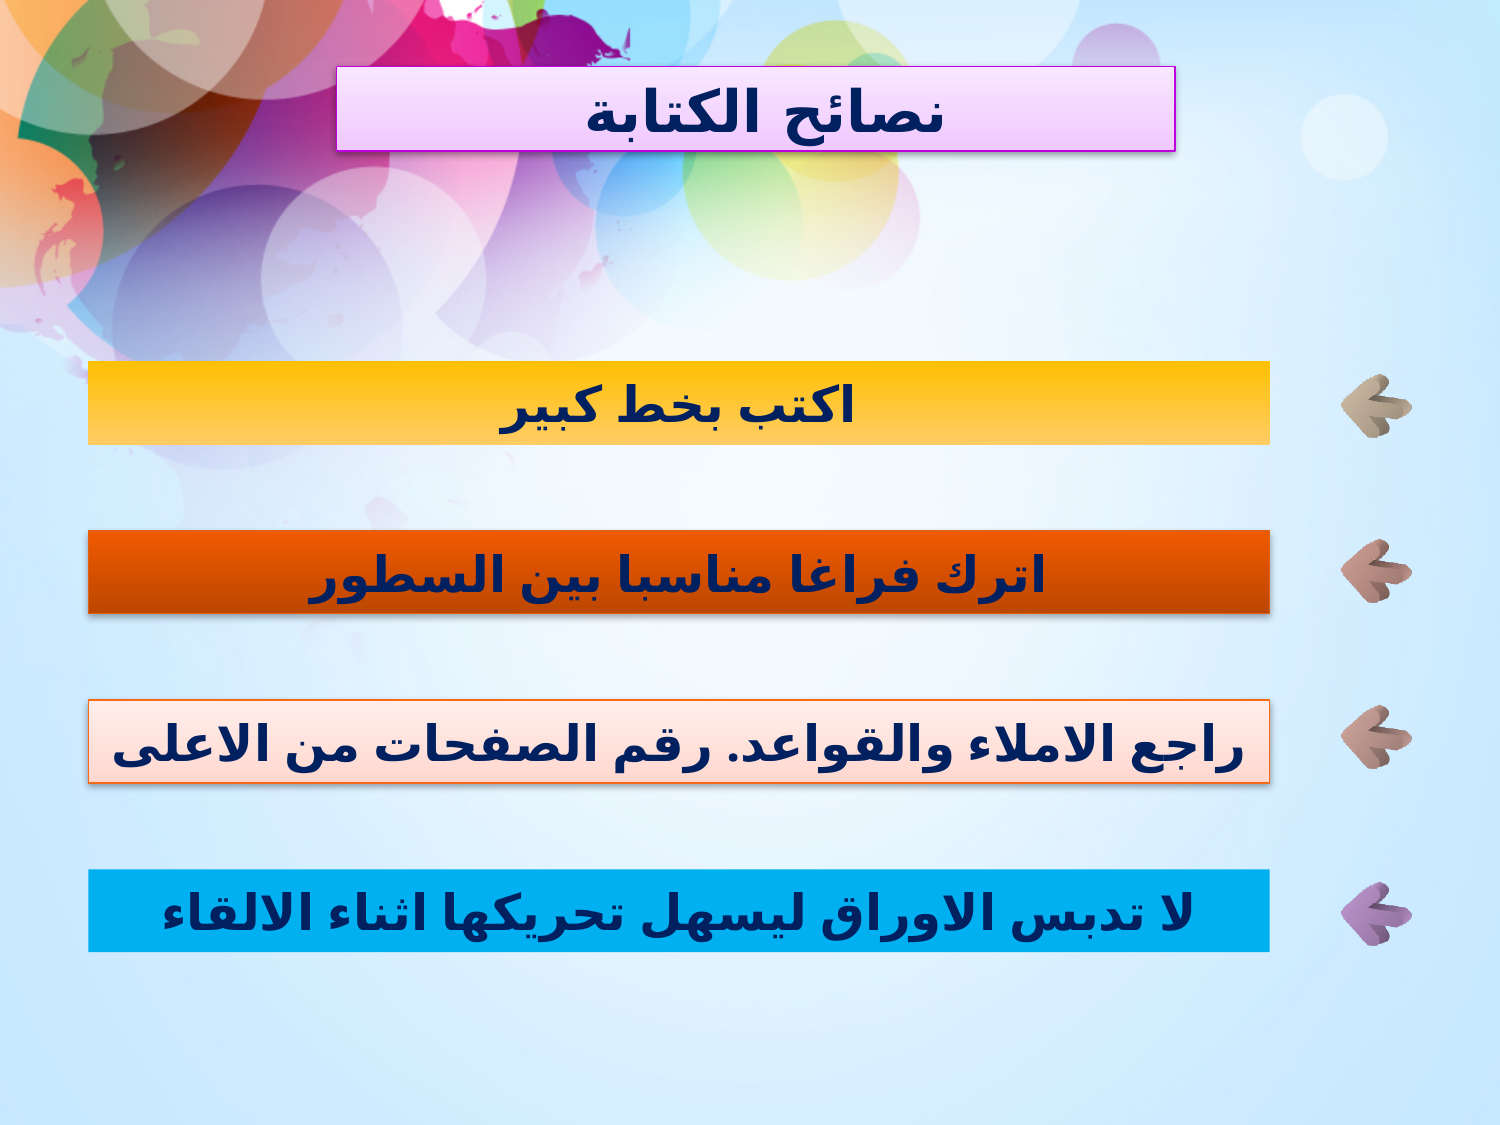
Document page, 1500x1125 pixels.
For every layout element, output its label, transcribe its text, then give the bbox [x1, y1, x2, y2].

text_box اكتب بخط كبير [88, 361, 1270, 445]
text_box راجع الاملاء والقواعد. رقم الصفحات من الاعلى [88, 699, 1270, 784]
text_box نصائح الكتابة [336, 66, 1176, 152]
text_box اترك فراغا مناسبا بين السطور [88, 530, 1270, 614]
picture [0, 0, 1500, 1125]
text_box لا تدبس الاوراق ليسهل تحريكها اثناء الالقاء [88, 869, 1270, 953]
